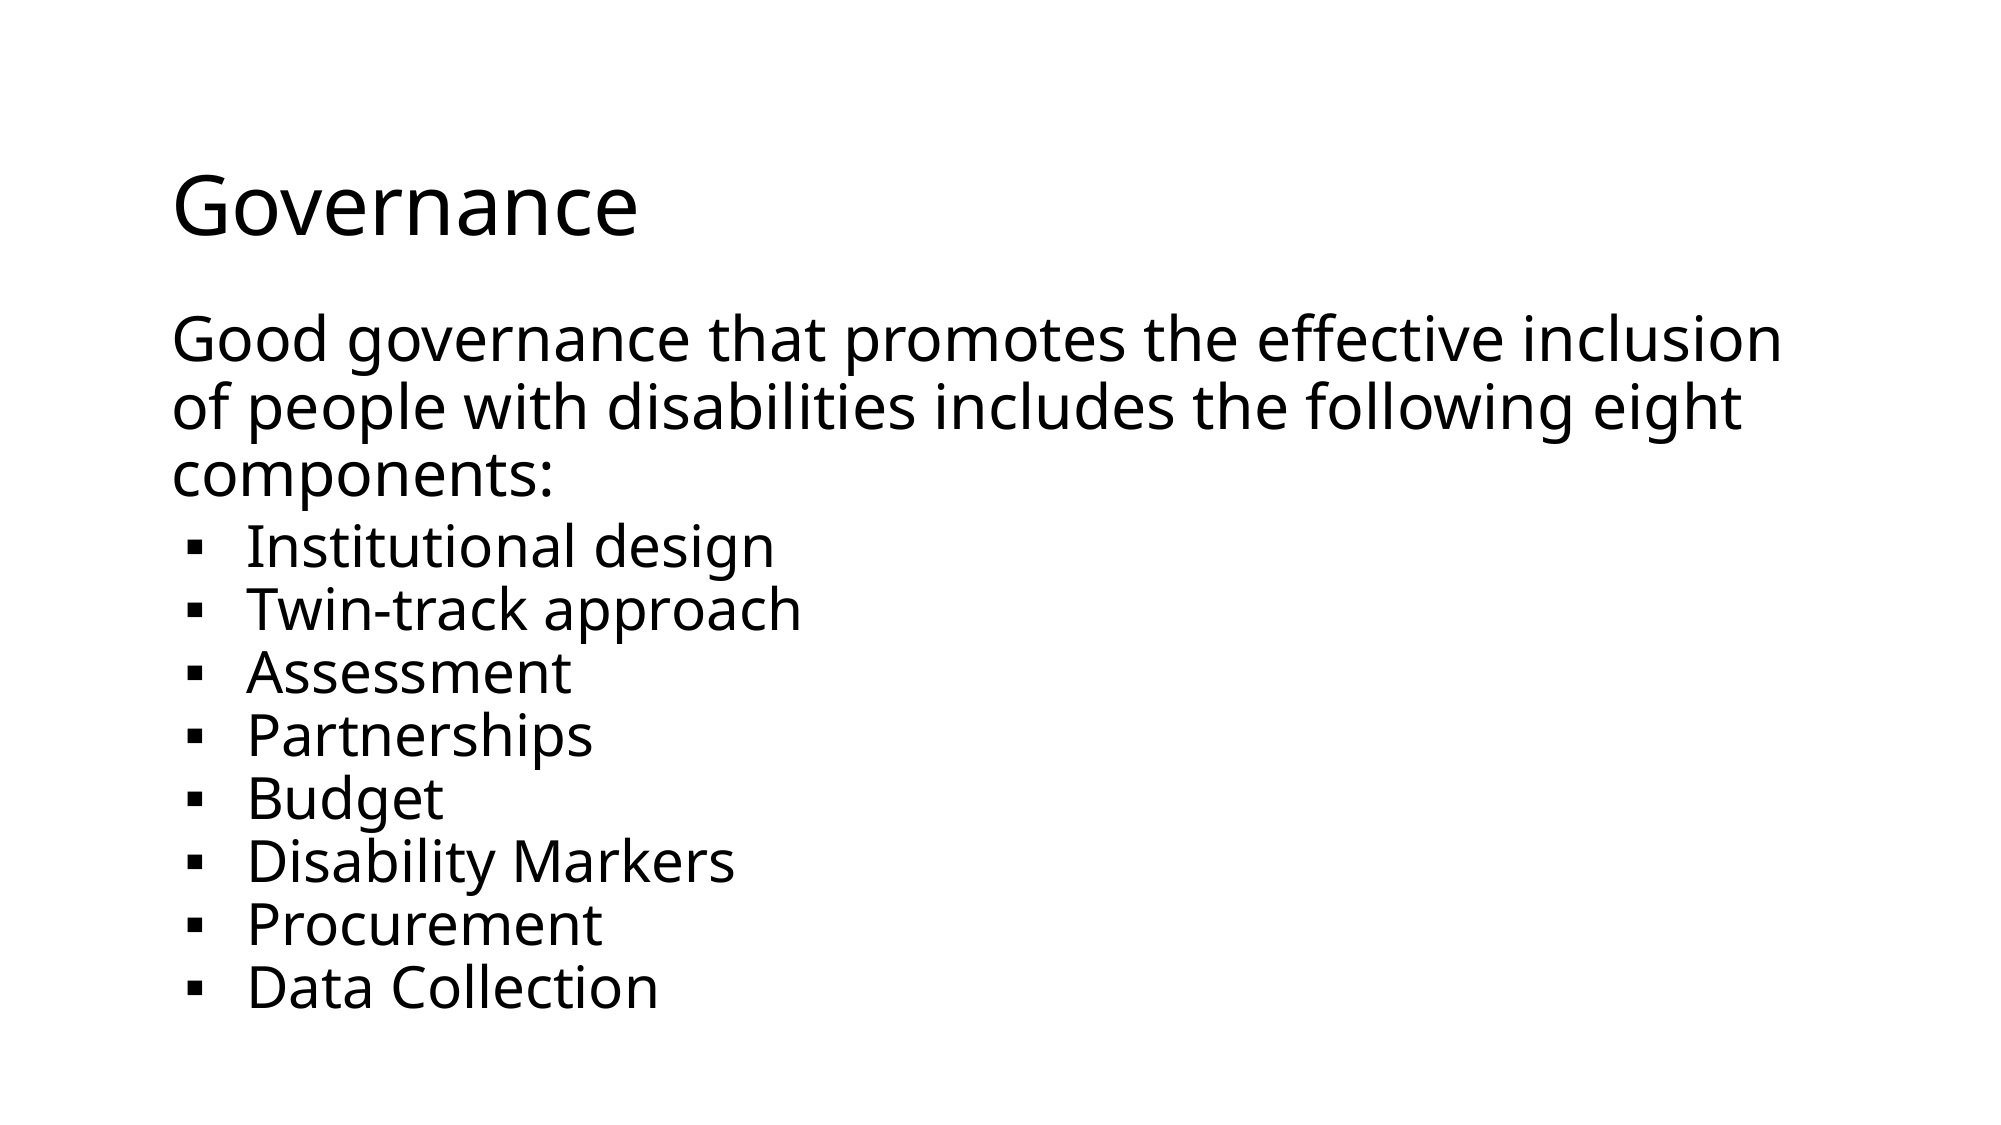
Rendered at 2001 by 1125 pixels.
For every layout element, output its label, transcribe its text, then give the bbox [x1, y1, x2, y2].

list Good governance that promotes the effective inclusion of people with disabilities includes the following eight components: Institutional design Twin-track approach Assessment Partnerships Budget Disability Markers Procurement Data Collection [156, 300, 1873, 1035]
title Governance [156, 156, 1873, 299]
